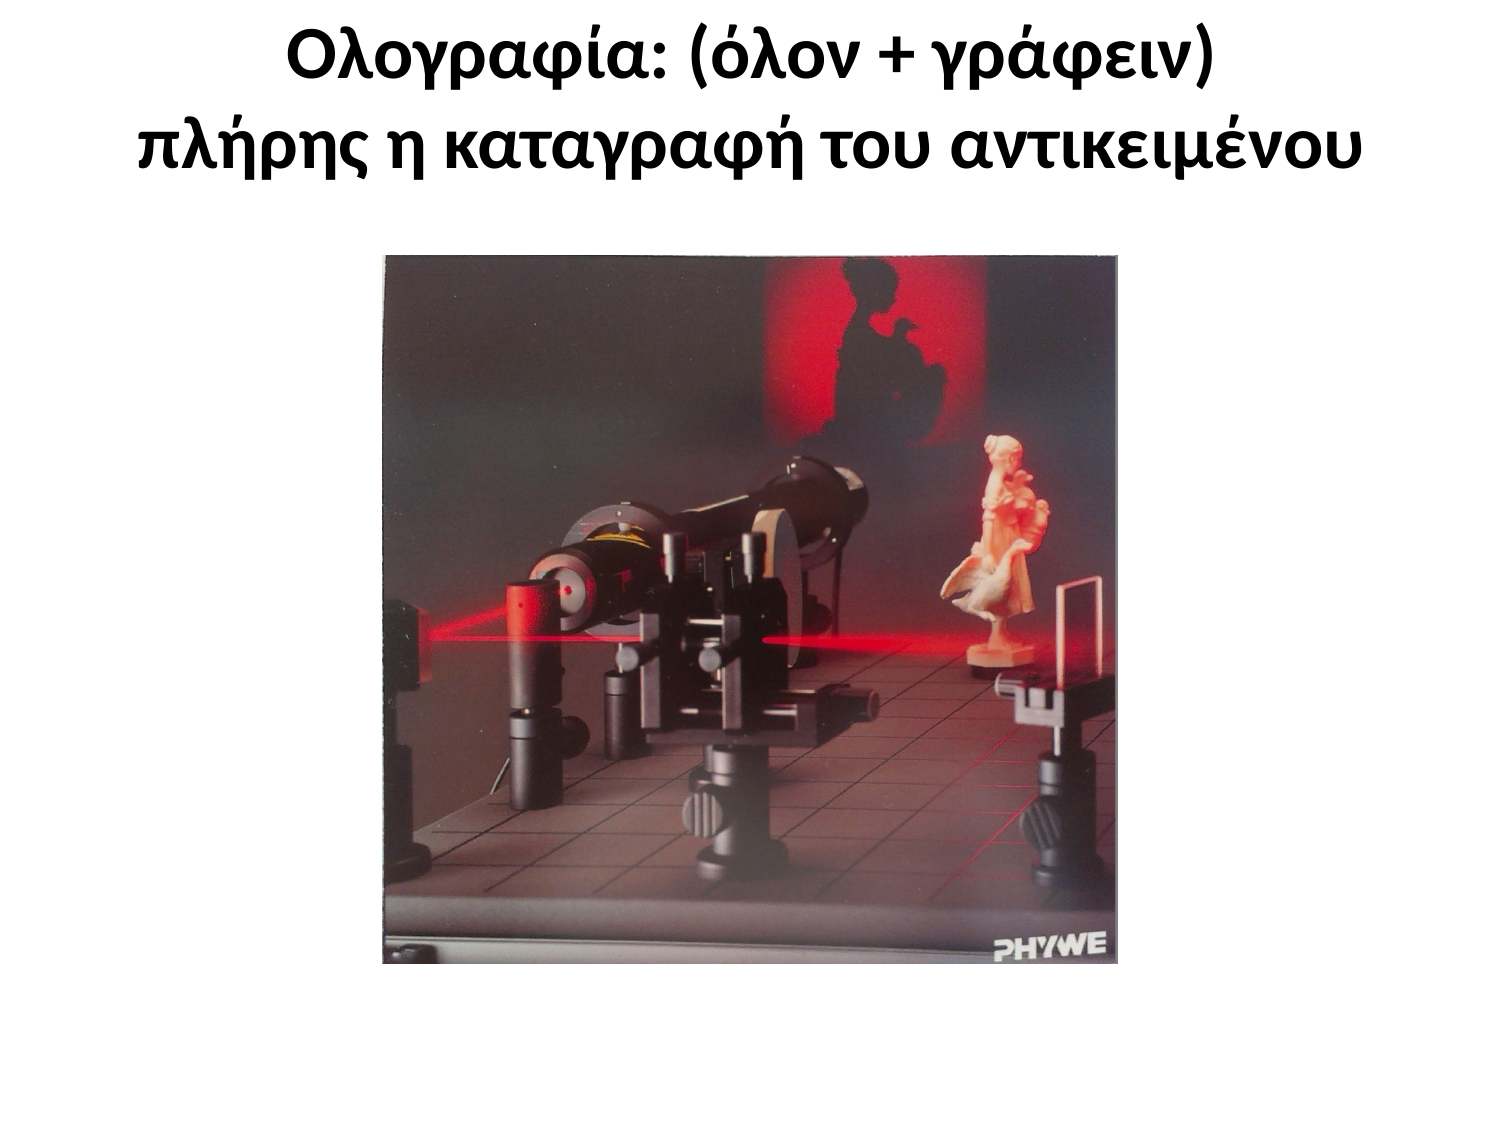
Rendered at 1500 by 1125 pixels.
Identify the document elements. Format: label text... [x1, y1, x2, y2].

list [381, 255, 1119, 965]
title Ολογραφία: (όλον + γράφειν) πλήρης η καταγραφή του αντικειμένου [76, 19, 1427, 169]
